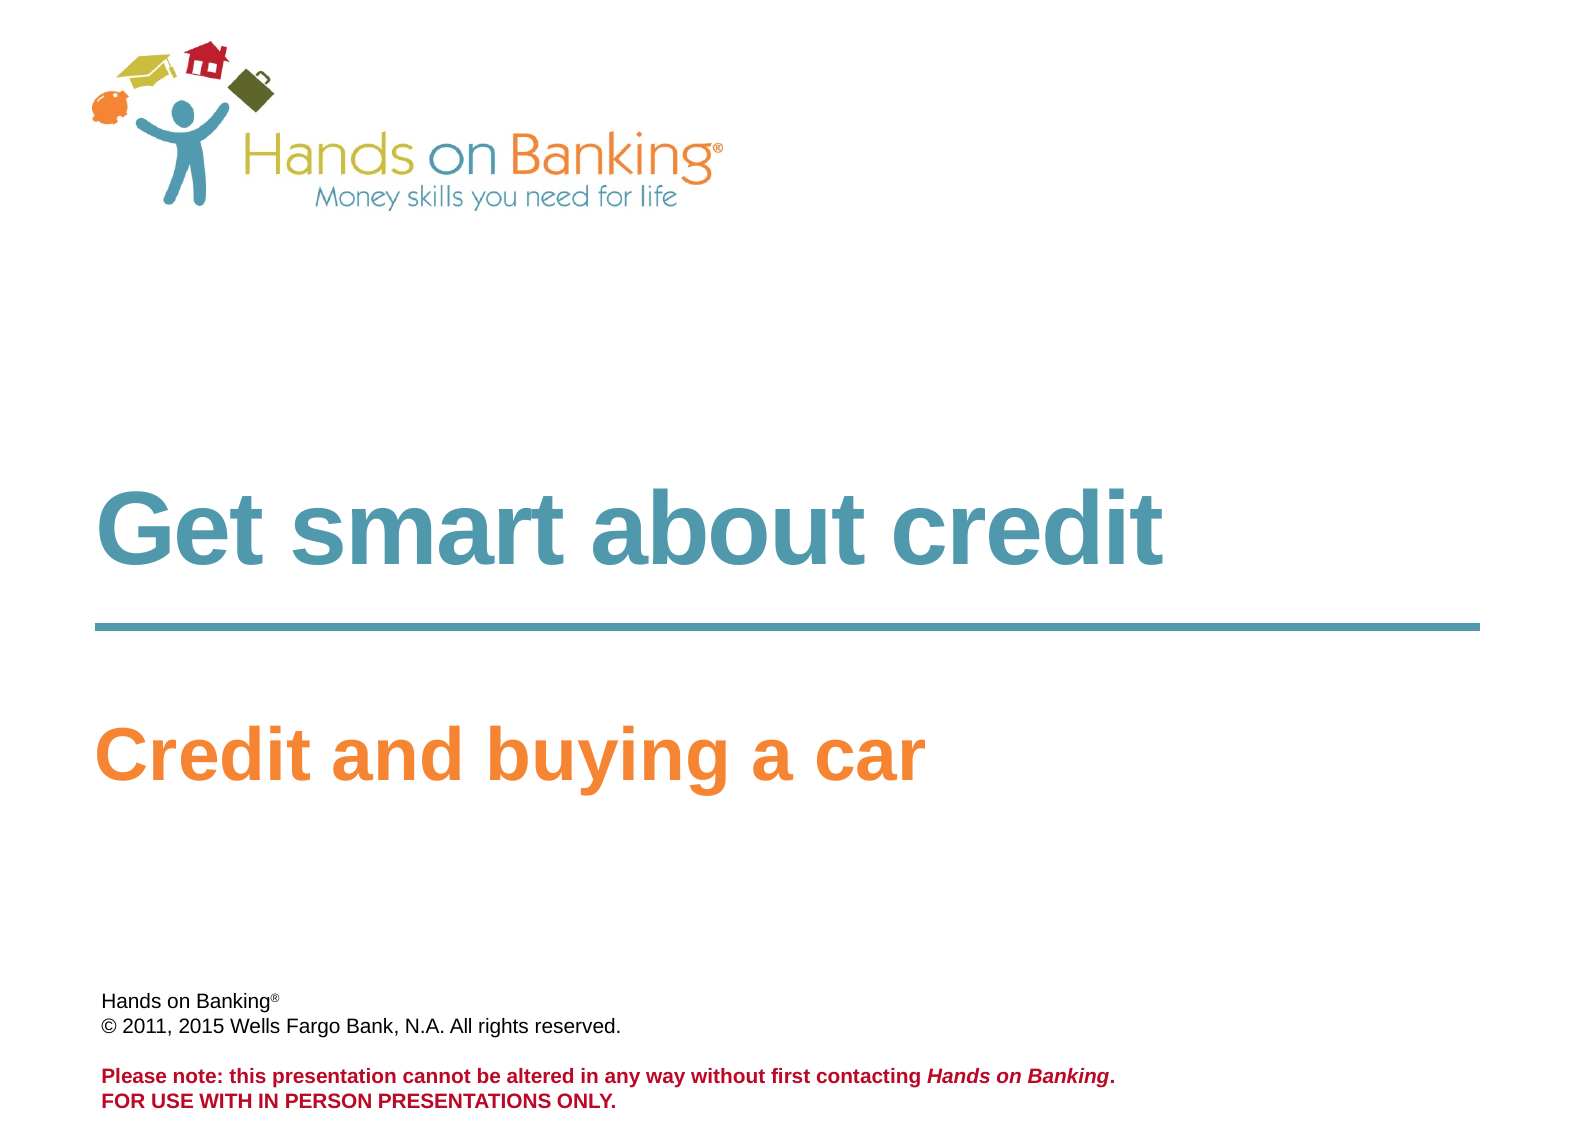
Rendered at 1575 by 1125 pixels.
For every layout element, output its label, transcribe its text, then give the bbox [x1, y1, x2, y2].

title Get smart about credit [94, 330, 1481, 586]
subtitle Credit and buying a car [94, 705, 1481, 1006]
picture [92, 41, 723, 211]
text_box Hands on Banking® © 2011, 2015 Wells Fargo Bank, N.A. All rights reserved. Please note: this presentation cannot be altered in any way without first contacting Hands on Banking. FOR USE WITH IN PERSON PRESENTATIONS ONLY. [101, 987, 1499, 1125]
